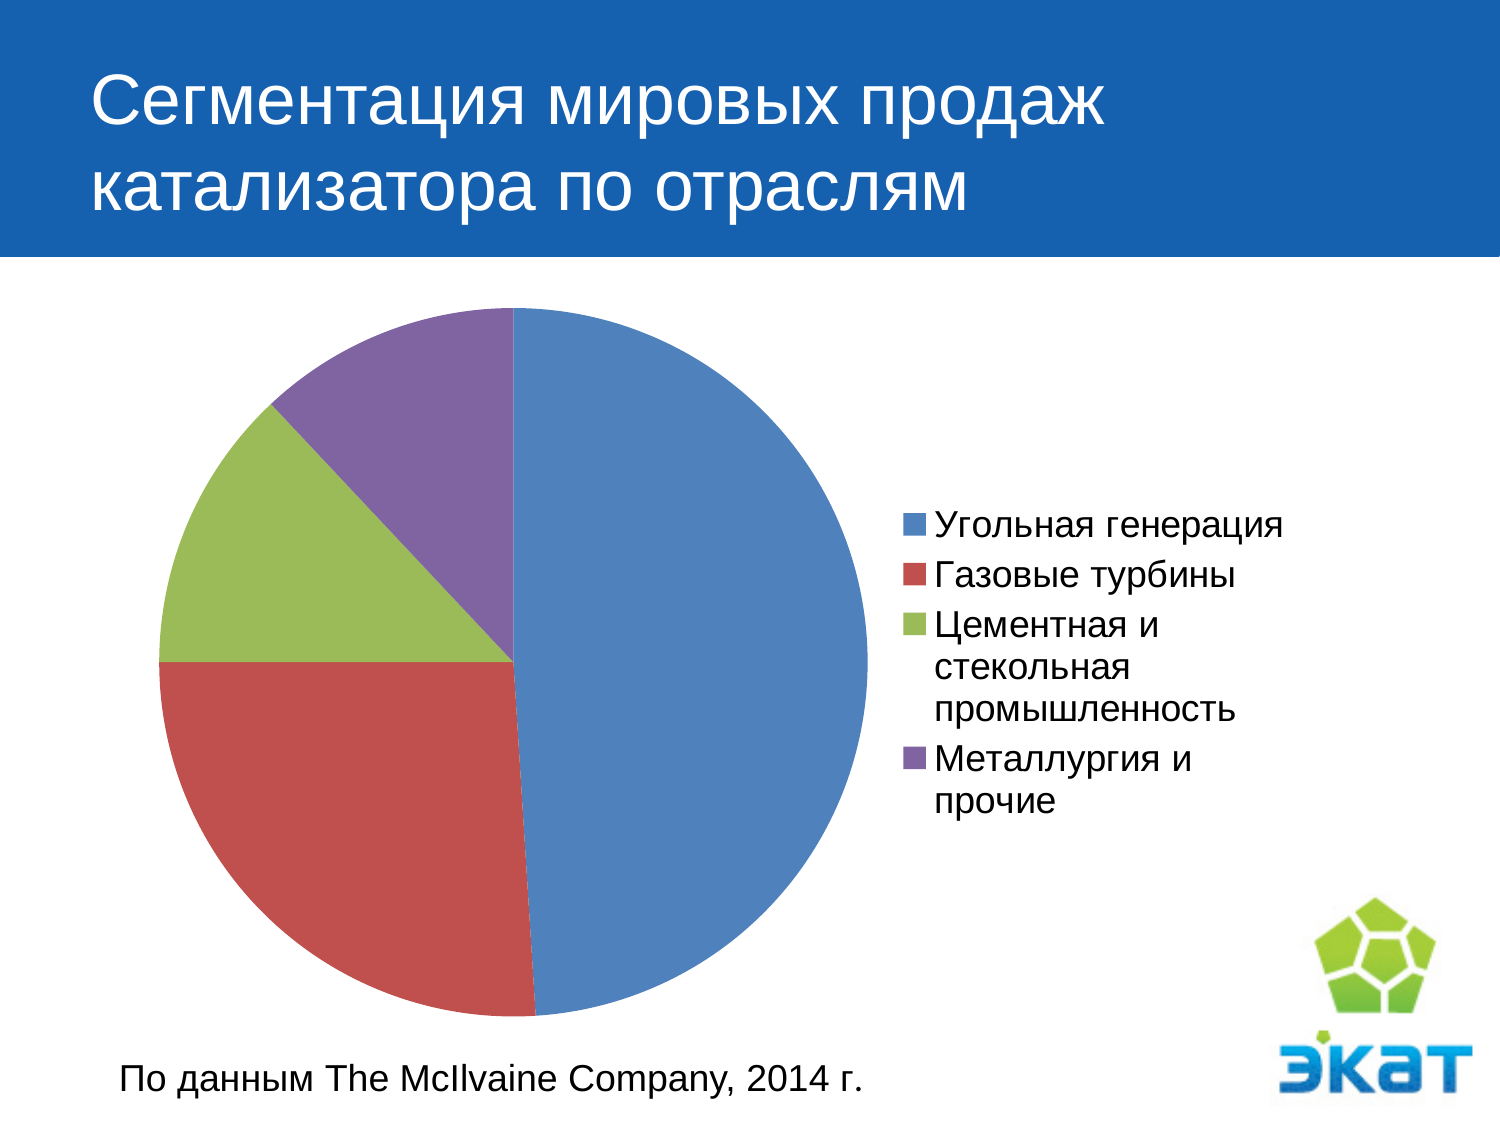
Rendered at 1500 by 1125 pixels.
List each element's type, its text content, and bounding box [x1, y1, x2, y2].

picture [1269, 893, 1480, 1108]
text_box По данным The McIlvaine Company, 2014 г. [104, 1046, 879, 1107]
chart [135, 247, 1310, 1078]
title Сегментация мировых продаж катализатора по отраслям [75, 45, 1425, 233]
text_box [0, 0, 1500, 257]
